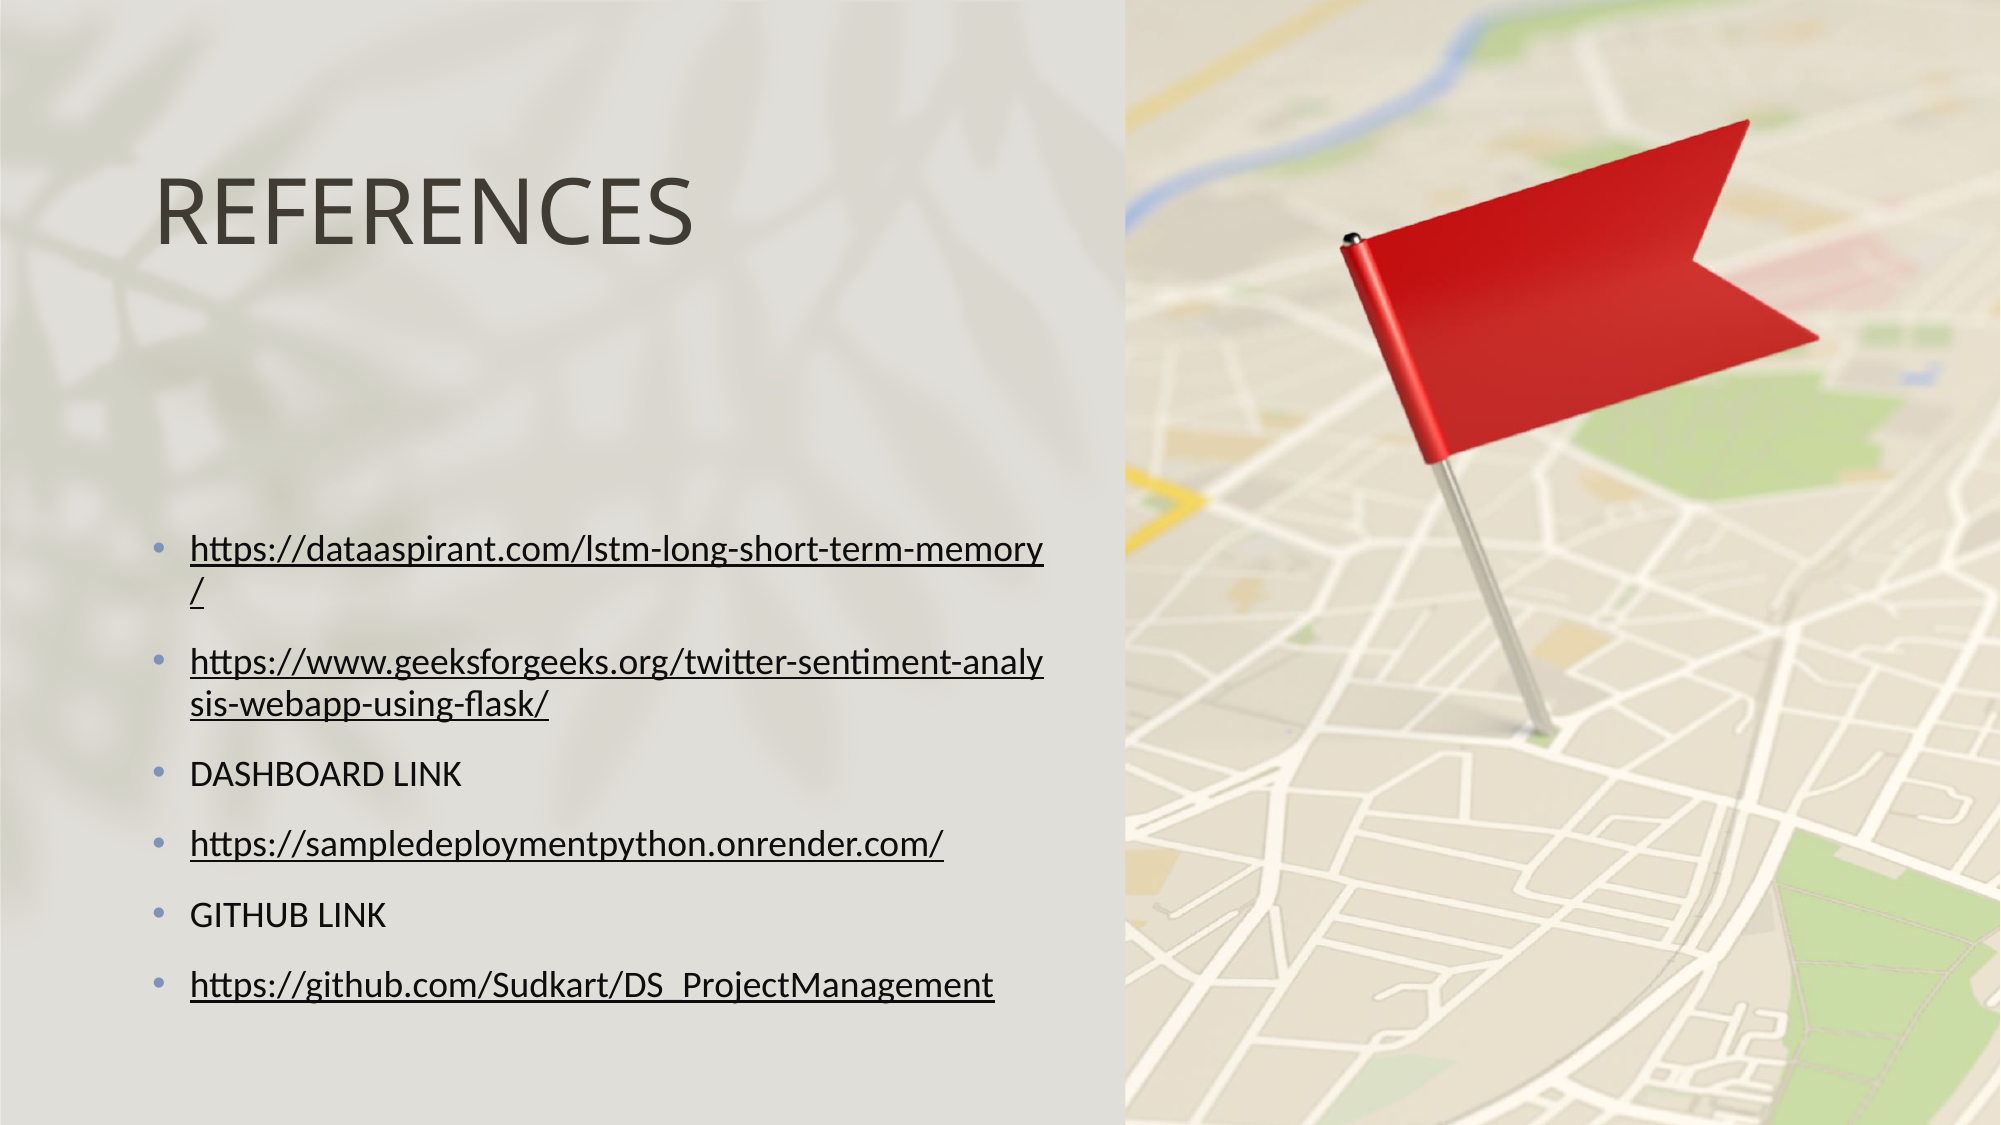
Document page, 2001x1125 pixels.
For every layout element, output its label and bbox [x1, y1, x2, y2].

text_box [0, 0, 1125, 1125]
picture [1125, 0, 2000, 1125]
